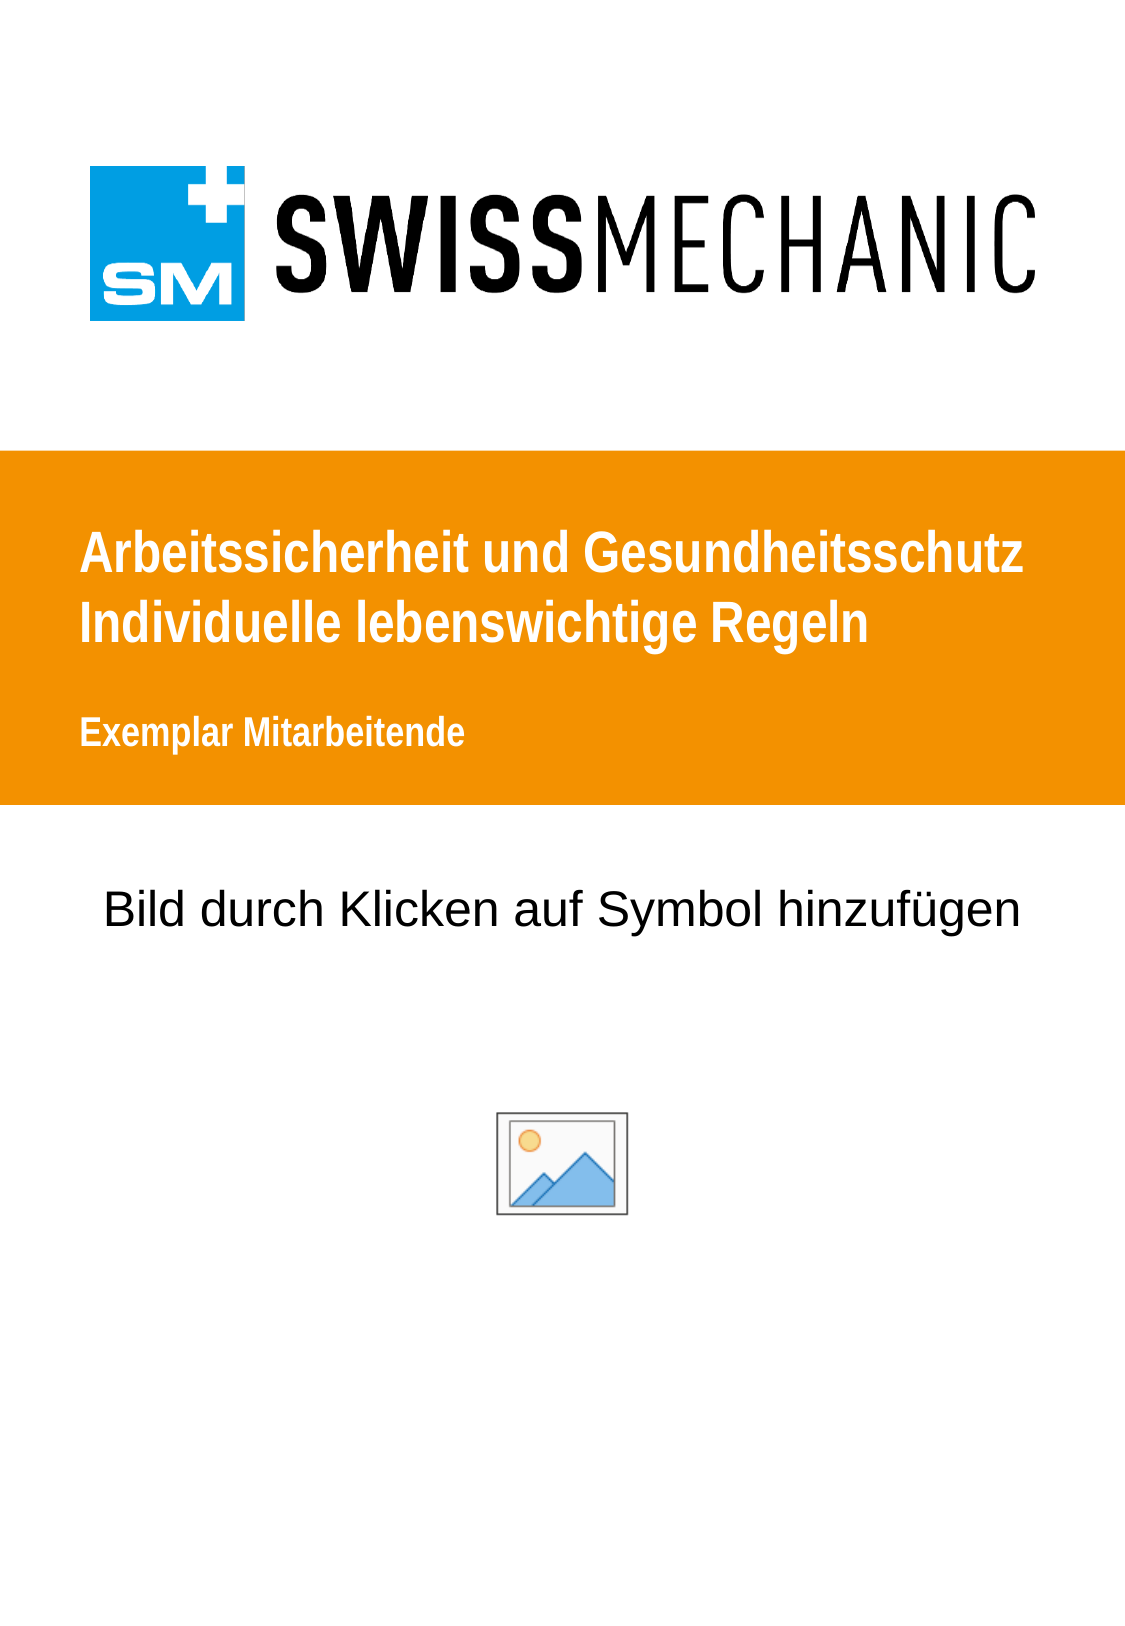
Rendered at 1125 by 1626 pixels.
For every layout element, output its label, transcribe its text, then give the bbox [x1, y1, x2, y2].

picture [162, 263, 231, 304]
text_box Arbeitssicherheit und Gesundheitsschutz Individuelle lebenswichtige Regeln Exemplar Mitarbeitende [64, 506, 1043, 753]
picture [189, 166, 1035, 321]
text_box [0, 450, 1125, 806]
picture [104, 263, 154, 304]
picture [84, 868, 1041, 1460]
